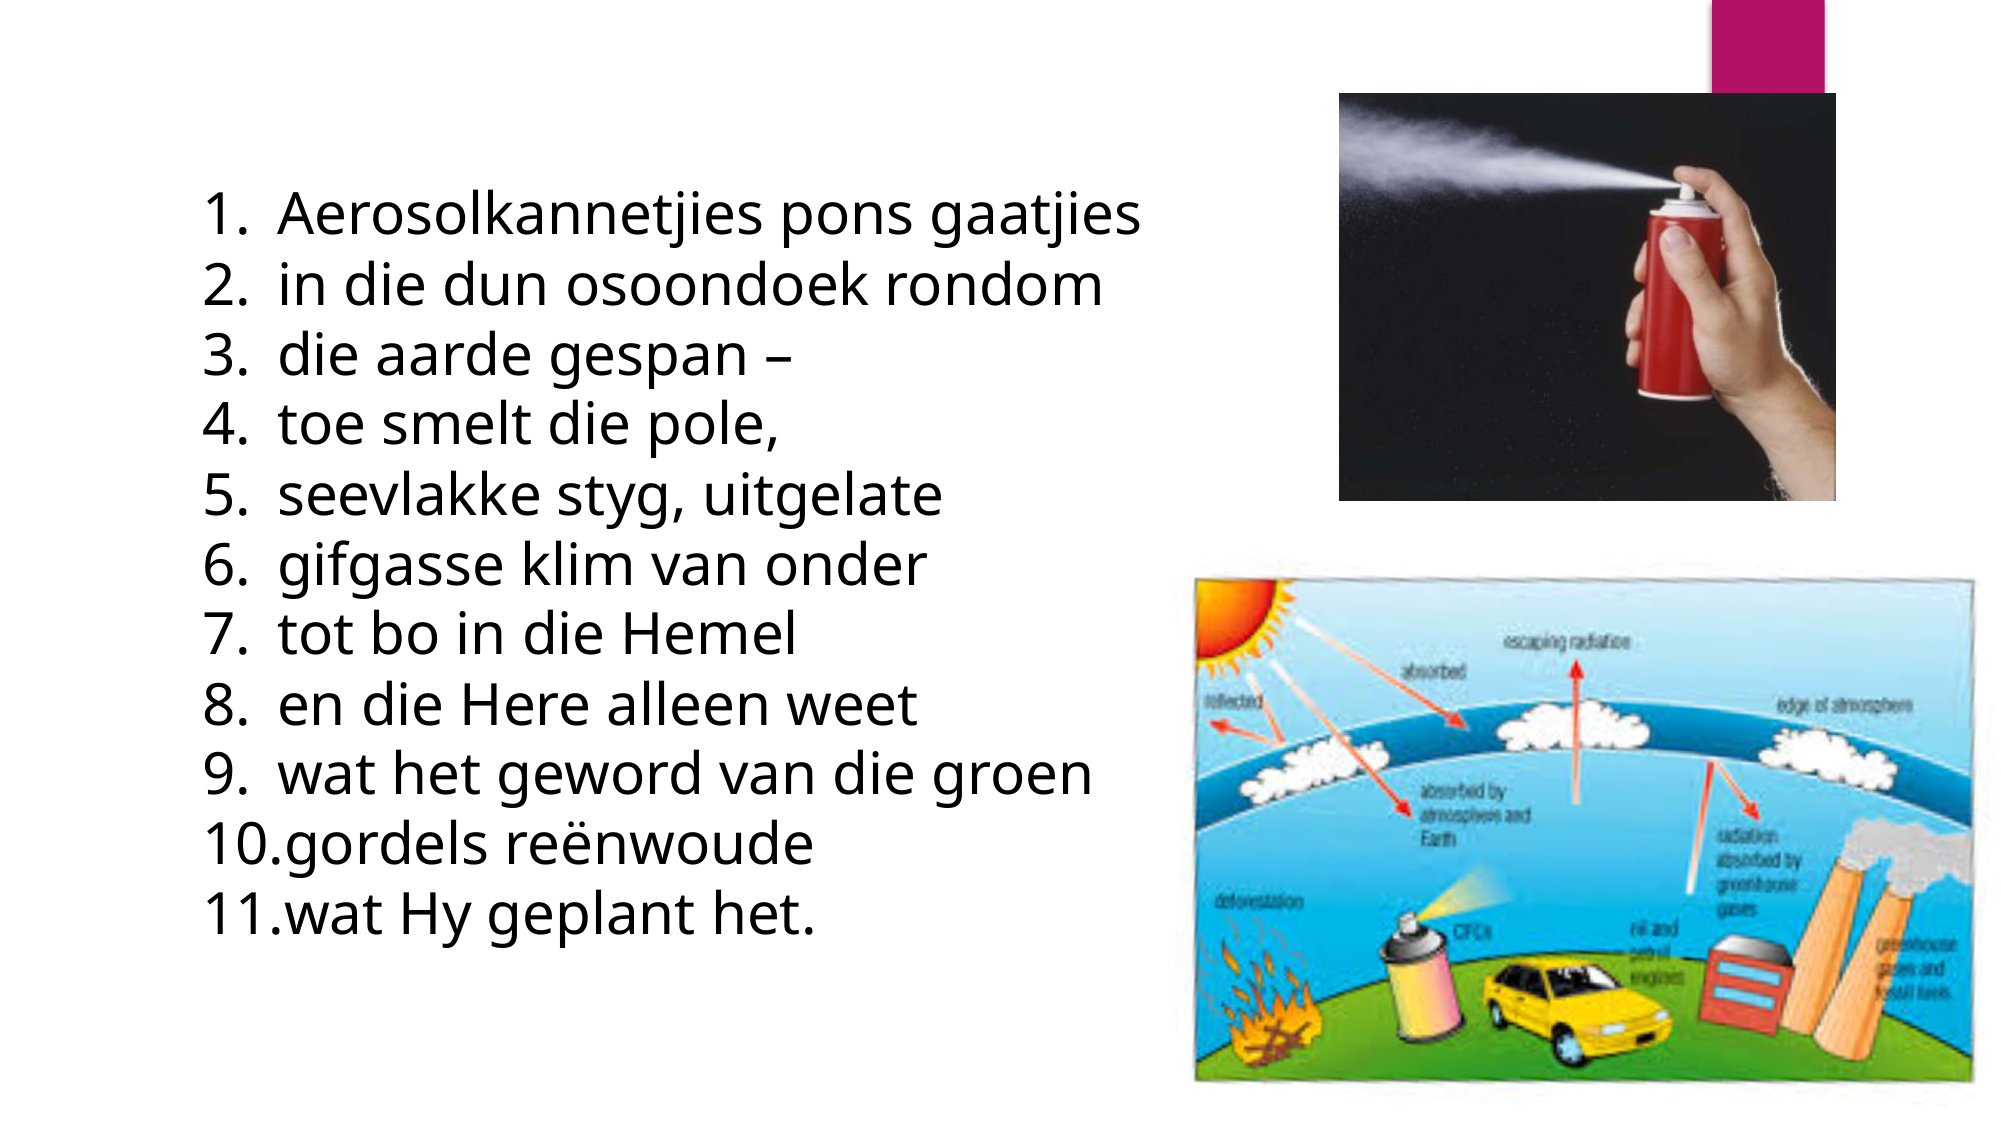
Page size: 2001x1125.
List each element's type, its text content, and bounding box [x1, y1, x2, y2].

picture [1142, 503, 2000, 1125]
picture [1338, 93, 1836, 502]
text_box Aerosolkannetjies pons gaatjies in die dun osoondoek rondom die aarde gespan – toe smelt die pole, seevlakke styg, uitgelate gifgasse klim van onder tot bo in die Hemel en die Here alleen weet wat het geword van die groen gordels reënwoude wat Hy geplant het. [187, 169, 1188, 954]
